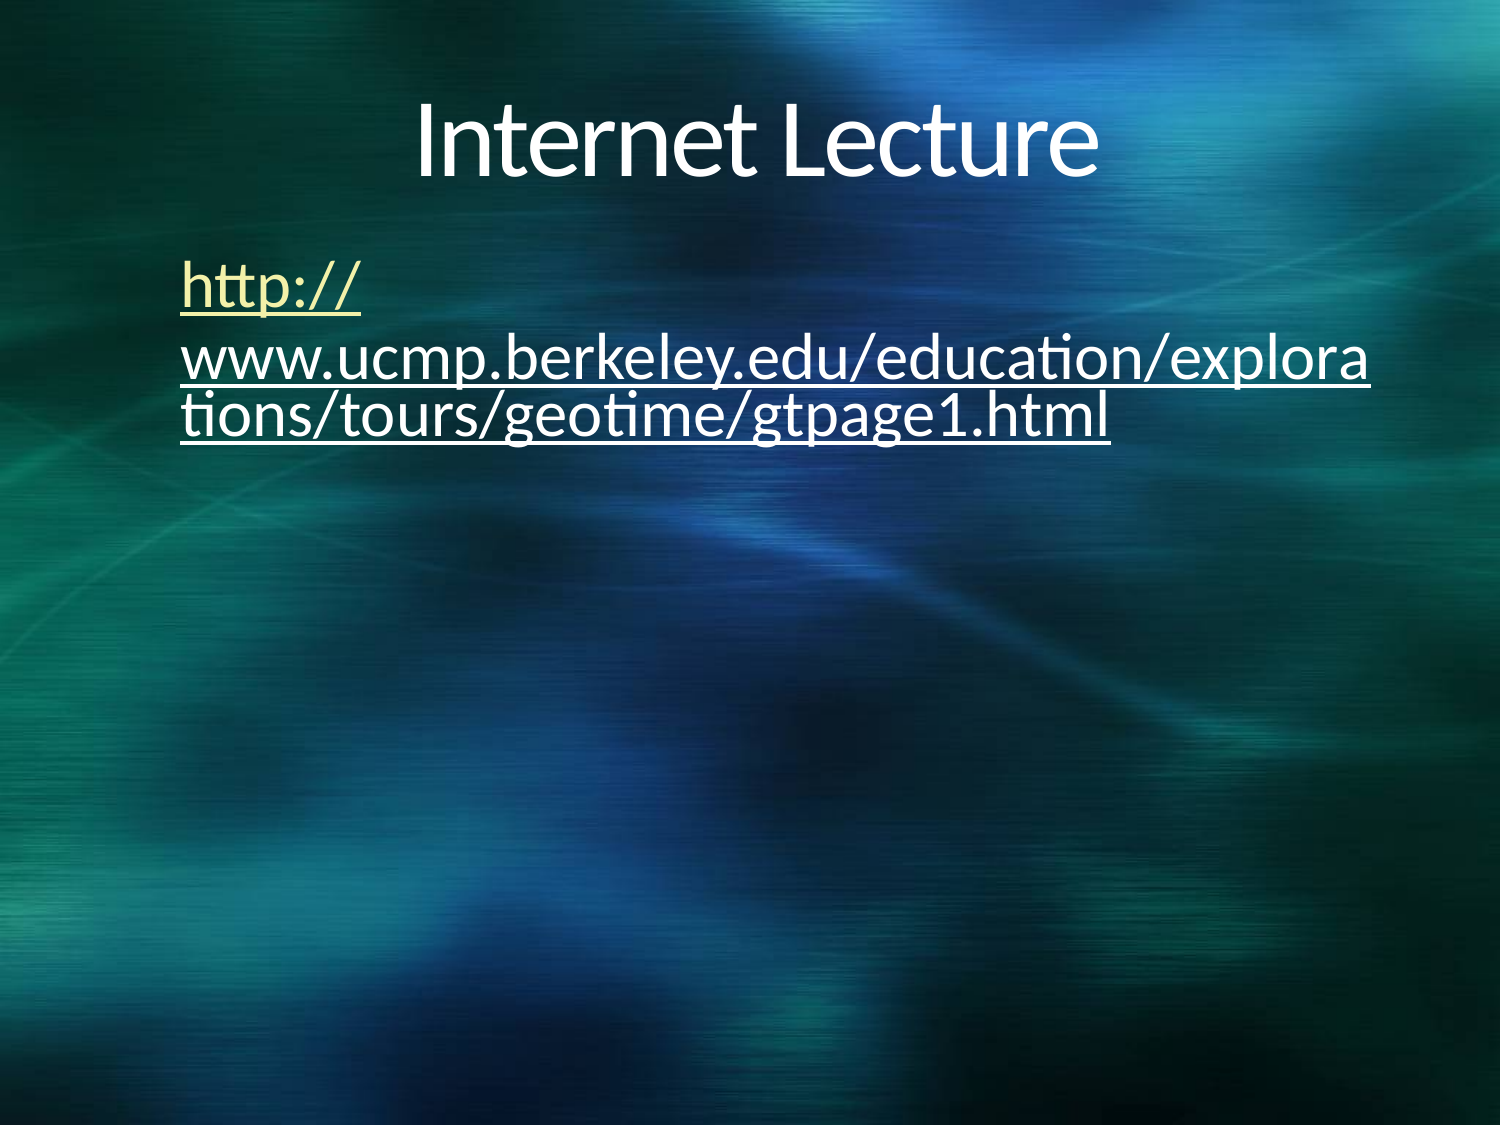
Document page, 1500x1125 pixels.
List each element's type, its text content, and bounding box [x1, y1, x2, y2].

subtitle http://www.ucmp.berkeley.edu/education/explorations/tours/geotime/gtpage1.html [179, 249, 1381, 463]
picture [0, 0, 1500, 1125]
title Internet Lecture [179, 62, 1336, 219]
